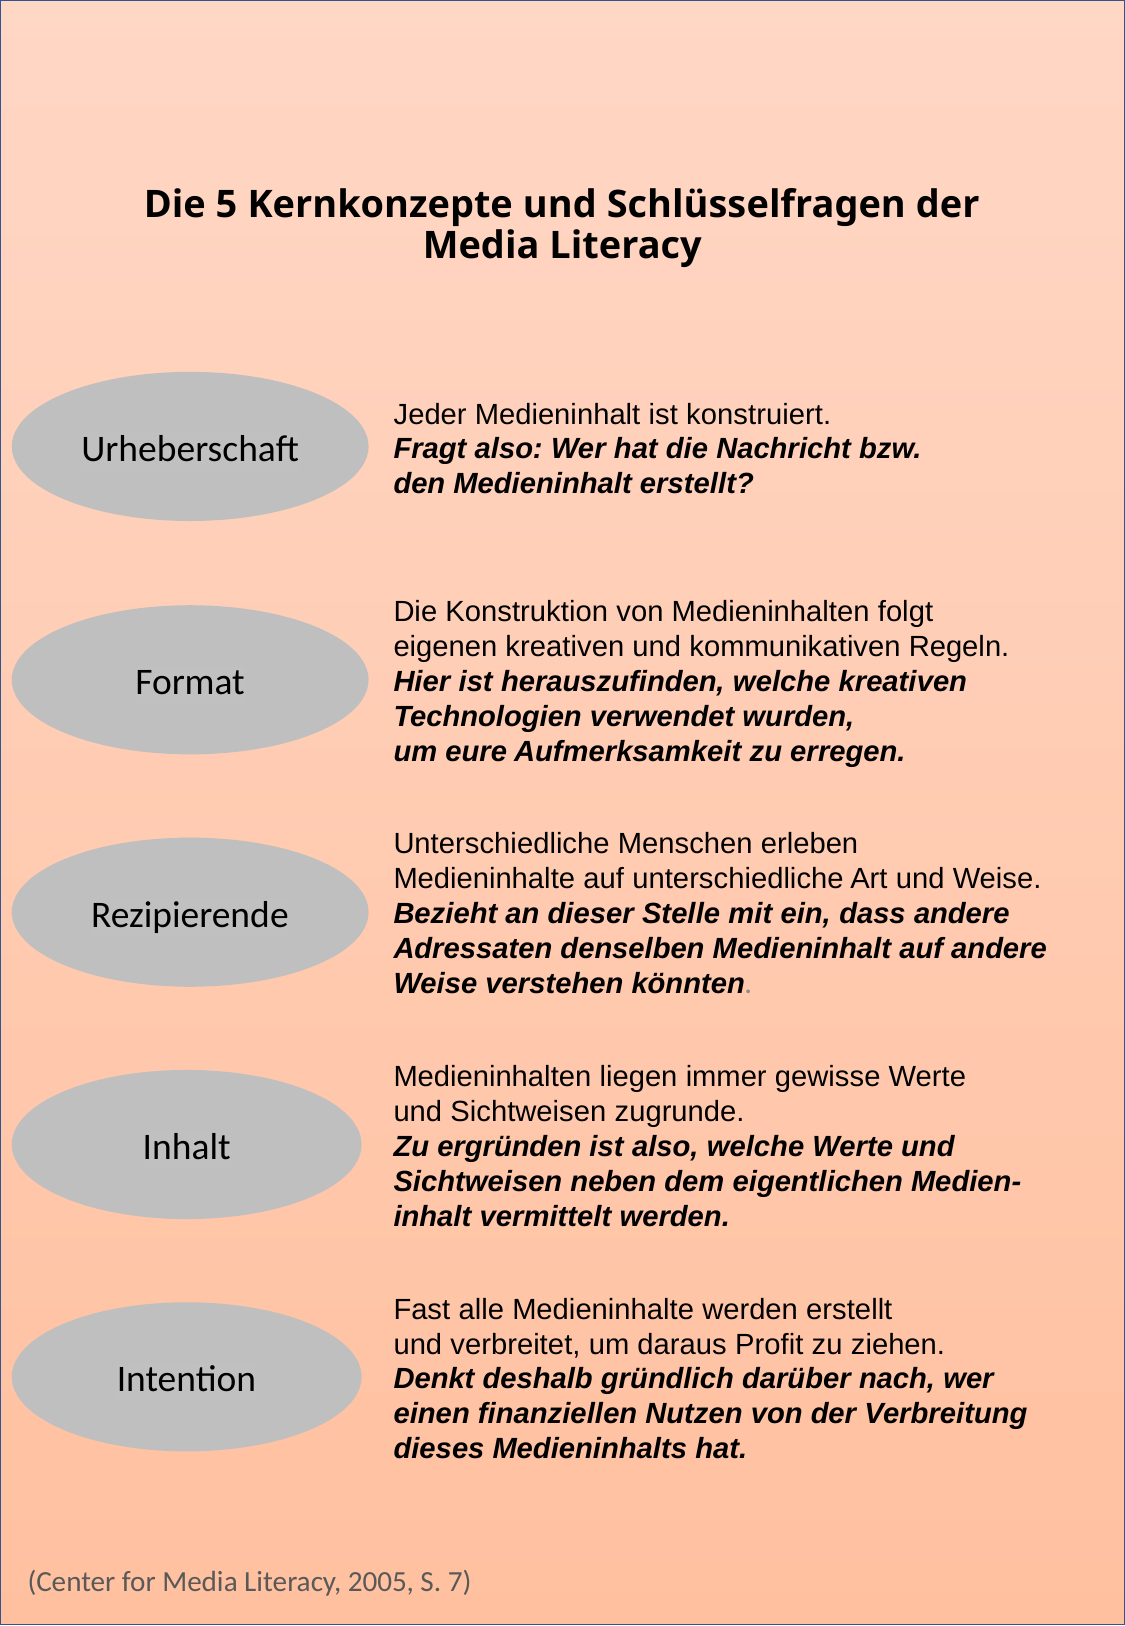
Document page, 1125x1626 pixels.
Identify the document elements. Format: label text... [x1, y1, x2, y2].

text_box Jeder Medieninhalt ist konstruiert. Fragt also: Wer hat die Nachricht bzw. den Medieninhalt erstellt? [378, 381, 1125, 514]
text_box Unterschiedliche Menschen erleben Medieninhalte auf unterschiedliche Art und Weise. Bezieht an dieser Stelle mit ein, dass andere Adressaten denselben Medieninhalt auf andere Weise verstehen könnten. [378, 846, 1125, 978]
text_box Rezipierende [11, 837, 369, 987]
title Die 5 Kernkonzepte und Schlüsselfragen der Media Literacy [84, 177, 1041, 275]
text_box Medieninhalten liegen immer gewisse Werte und Sichtweisen zugrunde. Zu ergründen ist also, welche Werte und Sichtweisen neben dem eigentlichen Medien- inhalt vermittelt werden. [378, 1079, 1125, 1211]
text_box Die Konstruktion von Medieninhalten folgt eigenen kreativen und kommunikativen Regeln. Hier ist herauszufinden, welche kreativen Technologien verwendet wurden, um eure Aufmerksamkeit zu erregen. [378, 613, 1125, 746]
text_box Intention [11, 1302, 362, 1452]
text_box Inhalt [11, 1069, 362, 1220]
text_box Format [11, 605, 369, 755]
text_box Urheberschaft [11, 371, 369, 522]
text_box Fast alle Medieninhalte werden erstellt und verbreitet, um daraus Profit zu ziehen. Denkt deshalb gründlich darüber nach, wer einen finanziellen Nutzen von der Verbreitung dieses Medieninhalts hat. [378, 1311, 1125, 1444]
text_box [0, 0, 1125, 1625]
text_box (Center for Media Literacy, 2005, S. 7) [12, 1555, 776, 1625]
